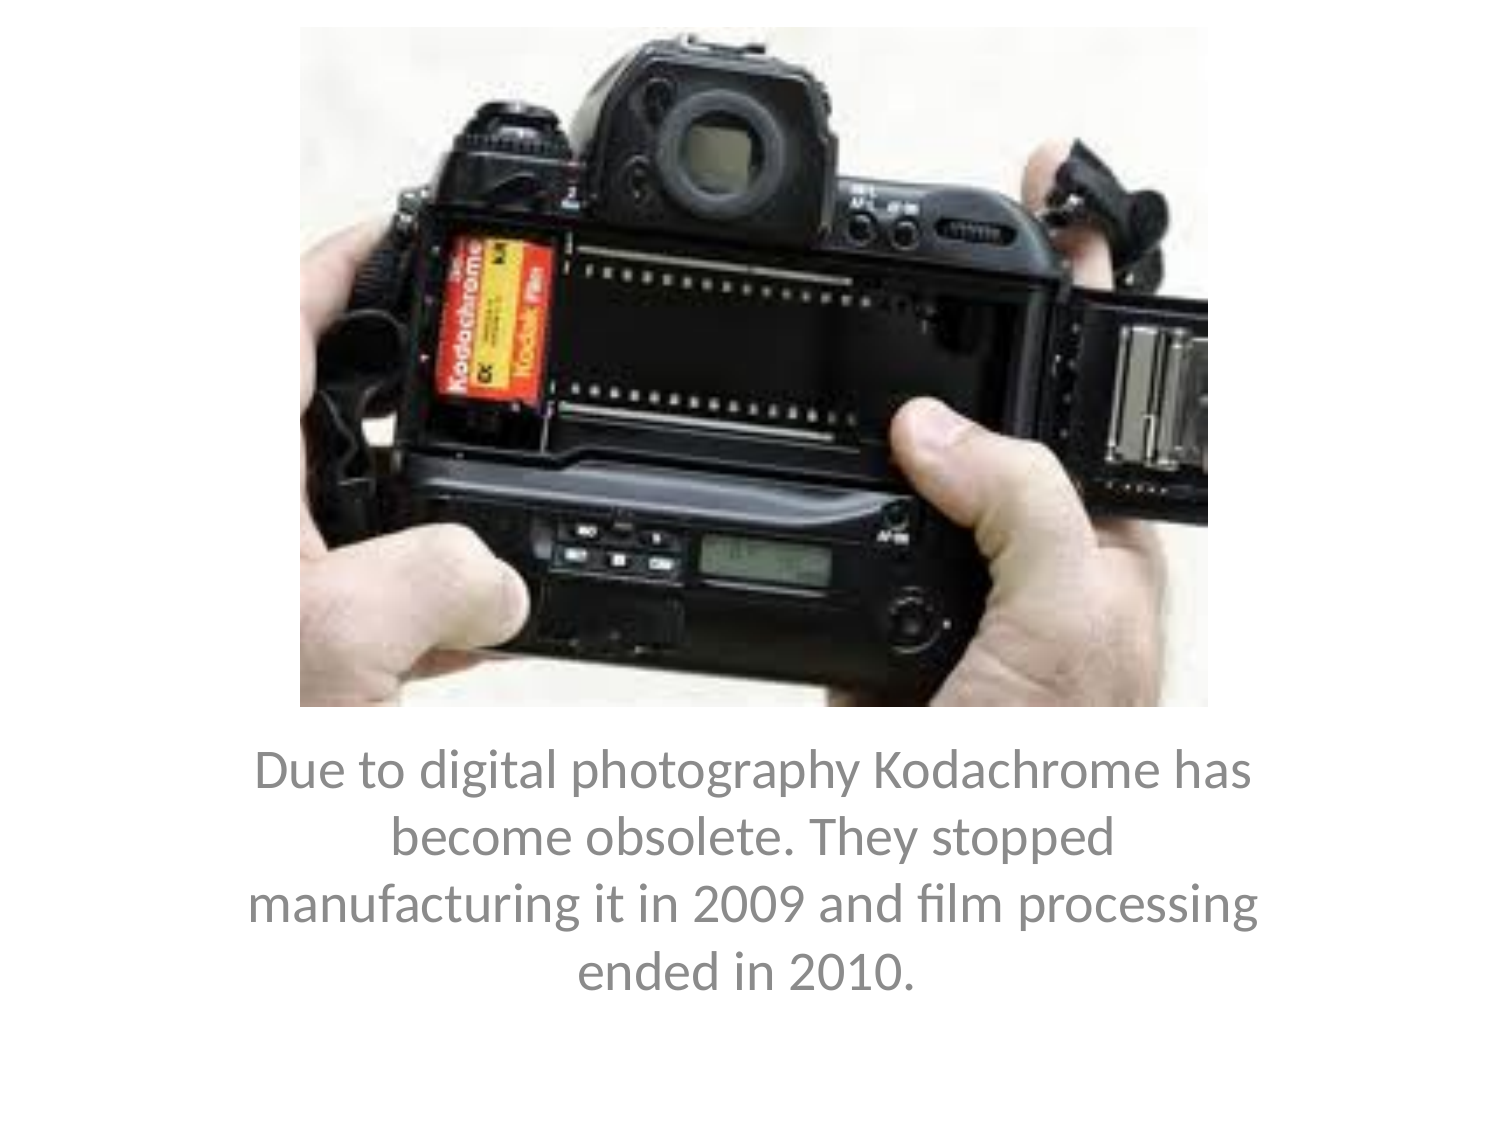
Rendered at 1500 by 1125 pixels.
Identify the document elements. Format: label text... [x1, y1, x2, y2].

picture [299, 27, 1208, 708]
subtitle Due to digital photography Kodachrome has become obsolete. They stopped manufacturing it in 2009 and film processing ended in 2010. [228, 725, 1279, 1013]
